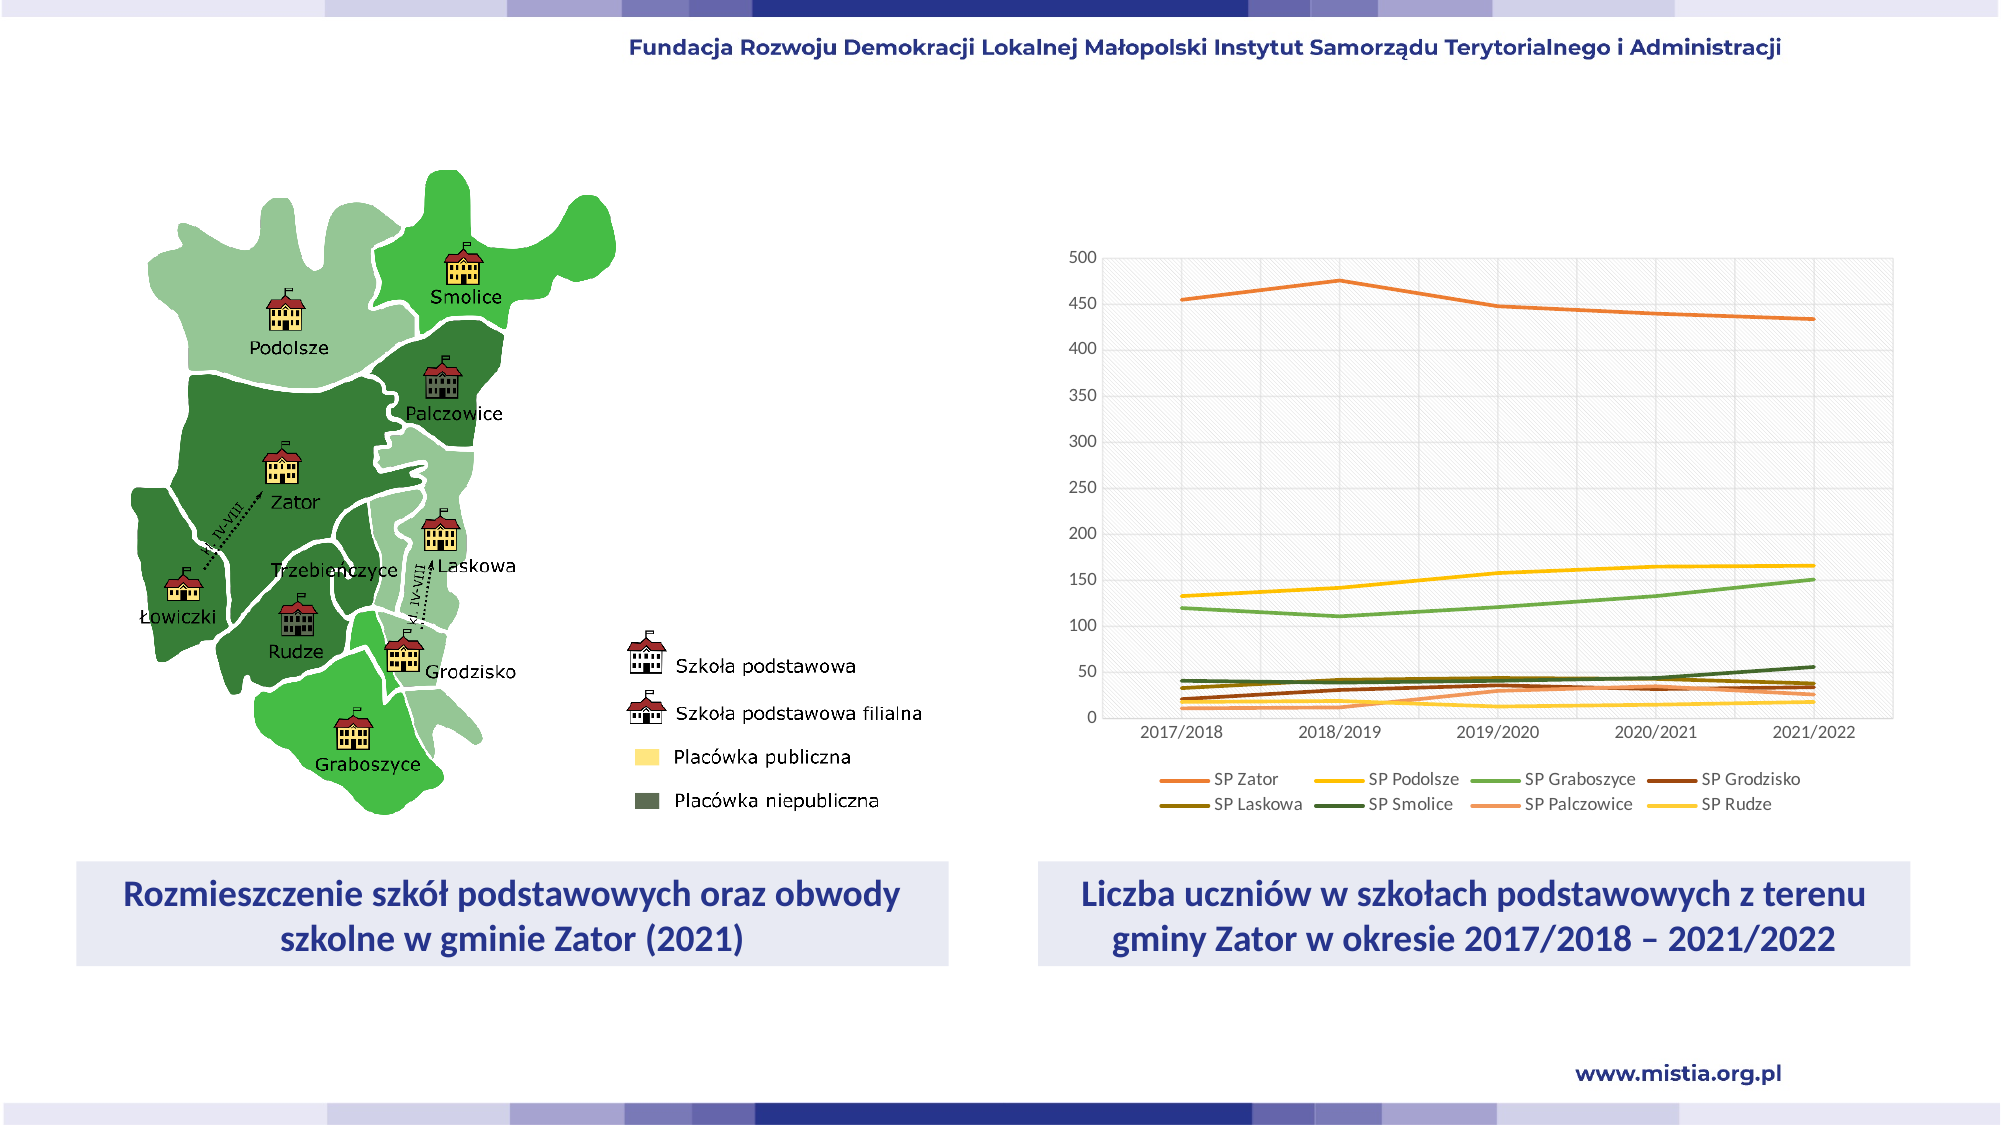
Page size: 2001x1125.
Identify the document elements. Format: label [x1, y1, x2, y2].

chart [1051, 237, 1911, 822]
picture [0, 0, 2001, 1125]
